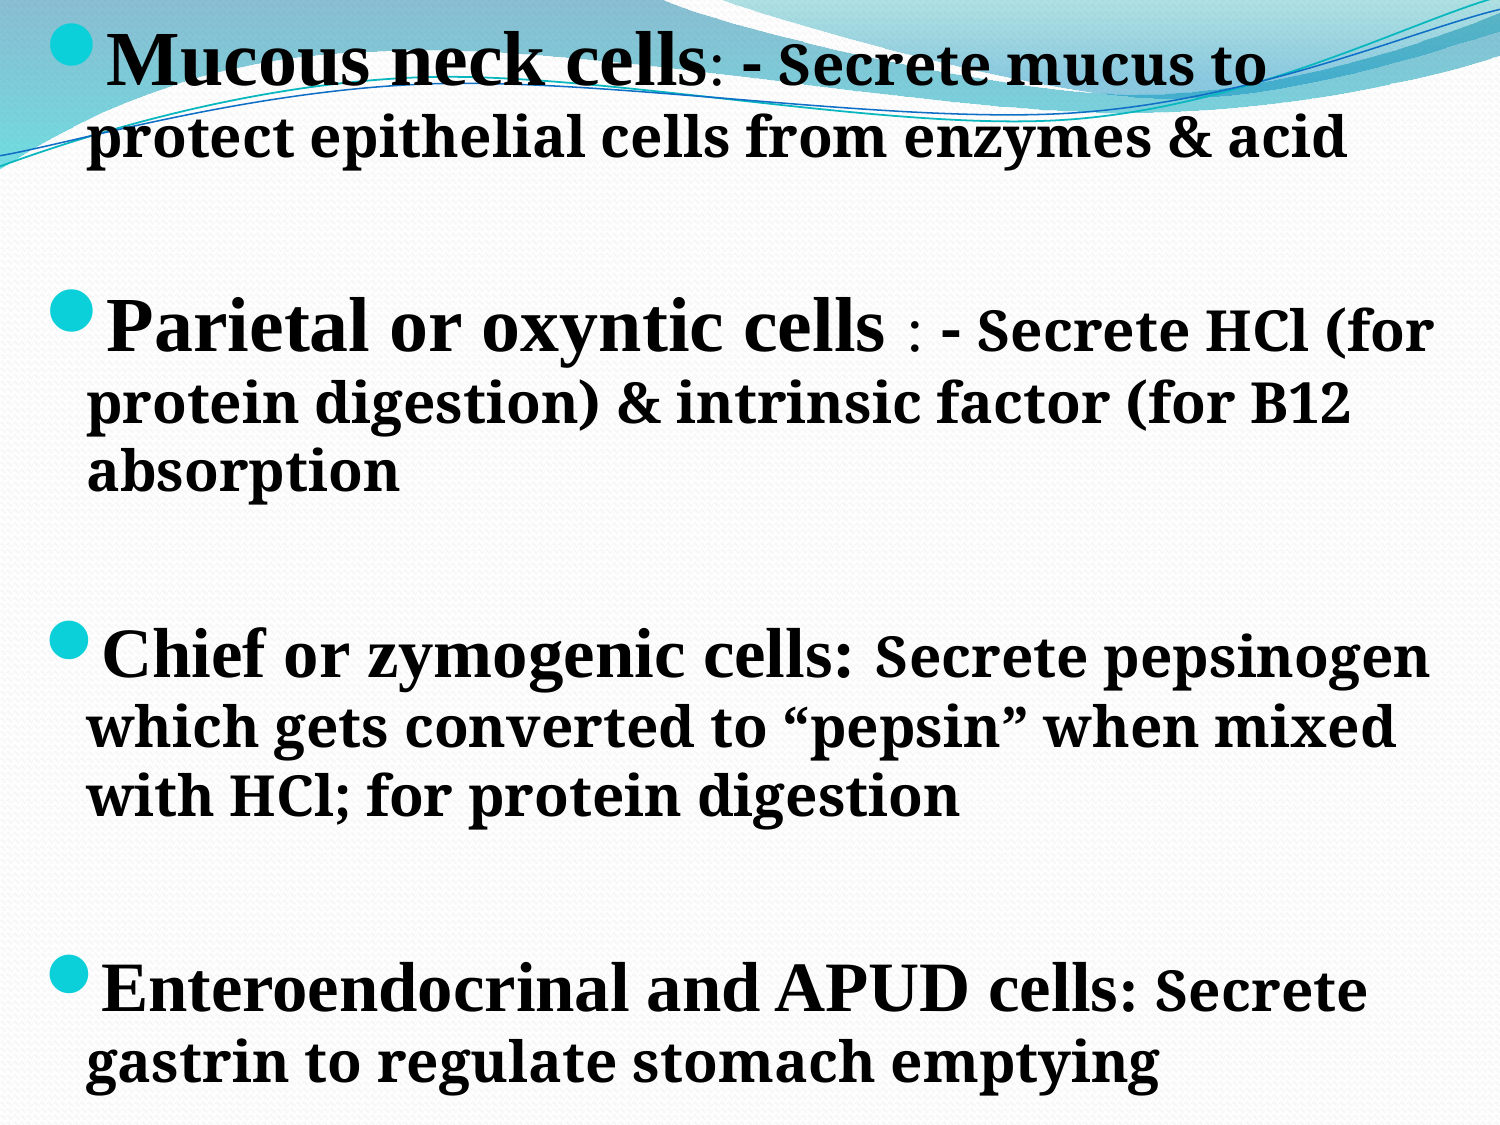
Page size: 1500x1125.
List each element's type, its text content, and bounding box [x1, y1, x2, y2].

list Mucous neck cells: - Secrete mucus to protect epithelial cells from enzymes & acid Parietal or oxyntic cells : - Secrete HCl (for protein digestion) & intrinsic factor (for B12 absorption Chief or zymogenic cells: Secrete pepsinogen which gets converted to “pepsin” when mixed with HCl; for protein digestion Enteroendocrinal and APUD cells: Secrete gastrin to regulate stomach emptying [29, 0, 1470, 1125]
